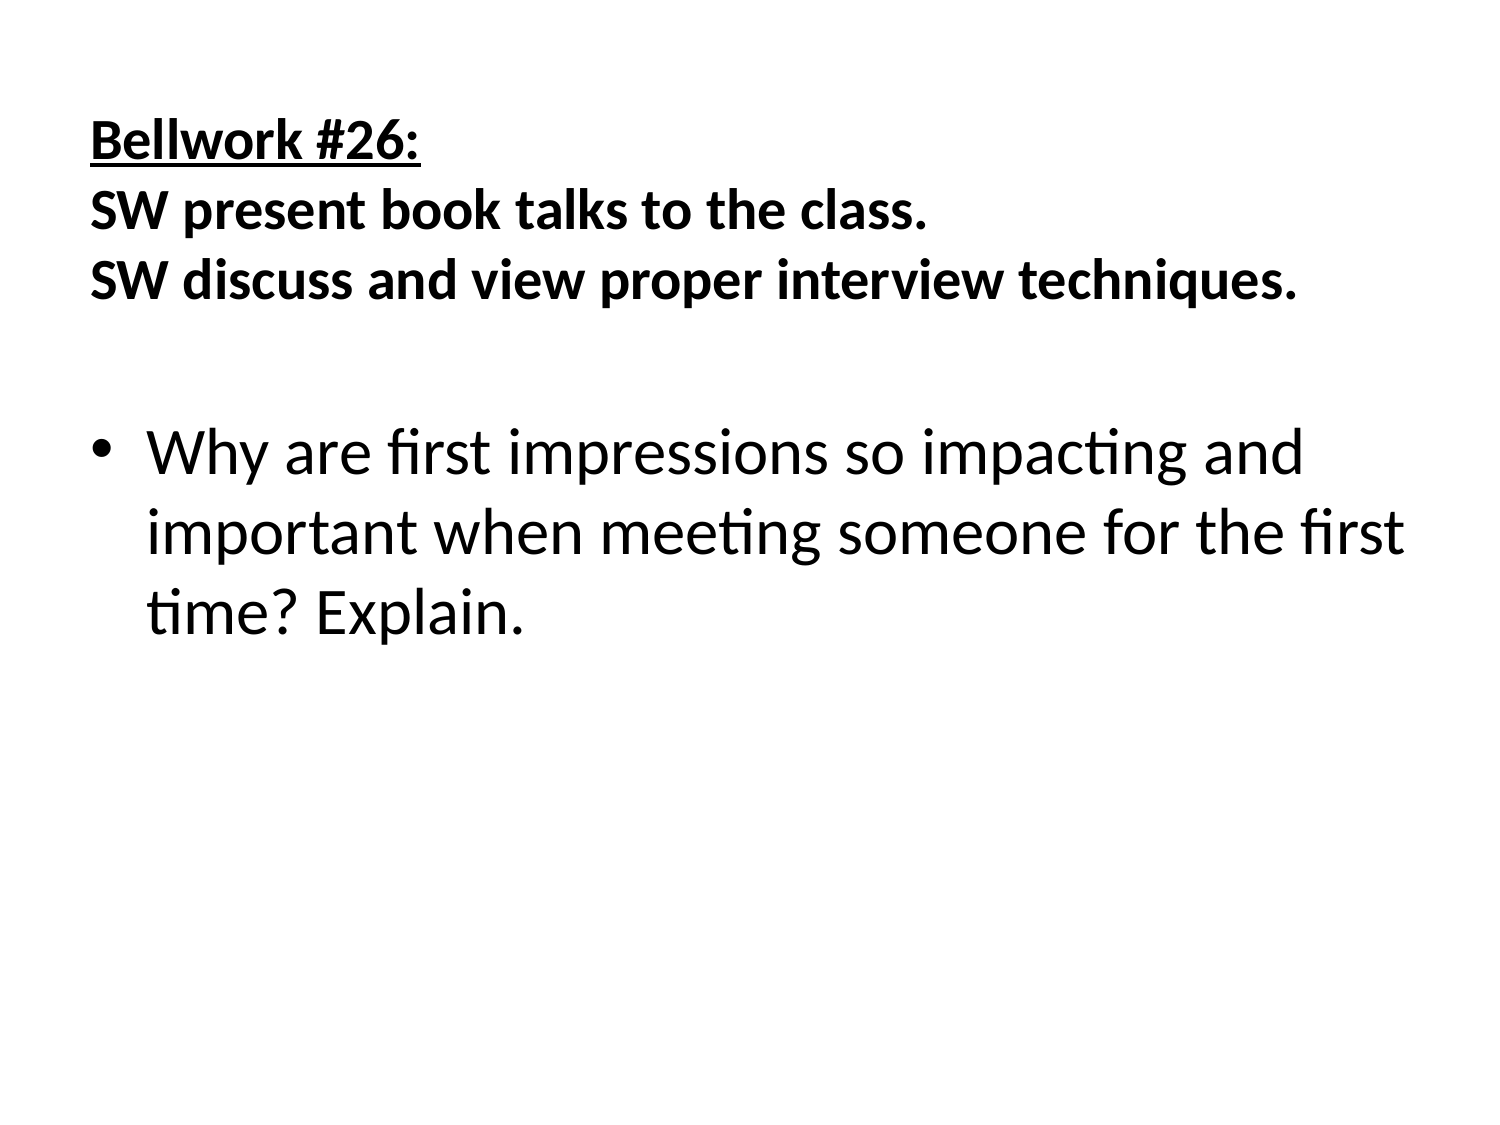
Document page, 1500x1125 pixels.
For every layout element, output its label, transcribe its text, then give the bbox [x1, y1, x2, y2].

list Why are first impressions so impacting and important when meeting someone for the first time? Explain. [74, 399, 1426, 1006]
title Bellwork #26: SW present book talks to the class. SW discuss and view proper interview techniques. [74, 112, 1426, 301]
